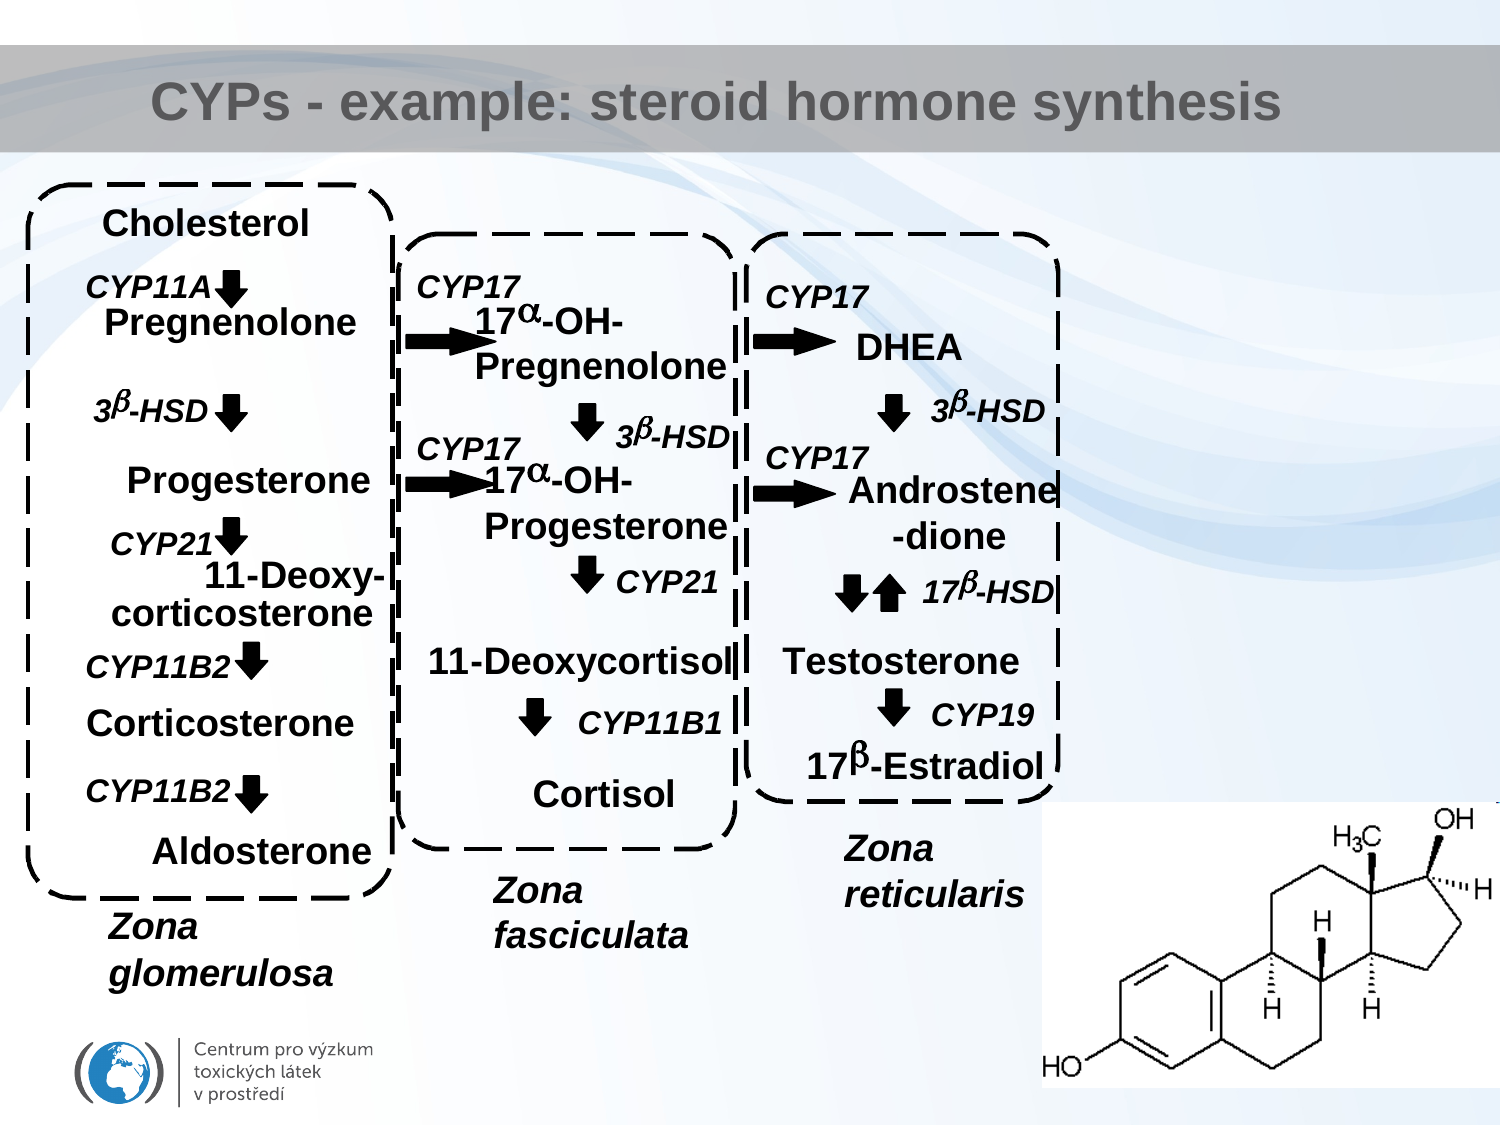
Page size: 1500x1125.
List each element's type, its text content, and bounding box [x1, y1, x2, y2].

picture [0, 0, 1500, 45]
picture [0, 153, 1500, 1125]
title CYPs - example: steroid hormone synthesis [0, 45, 1500, 153]
